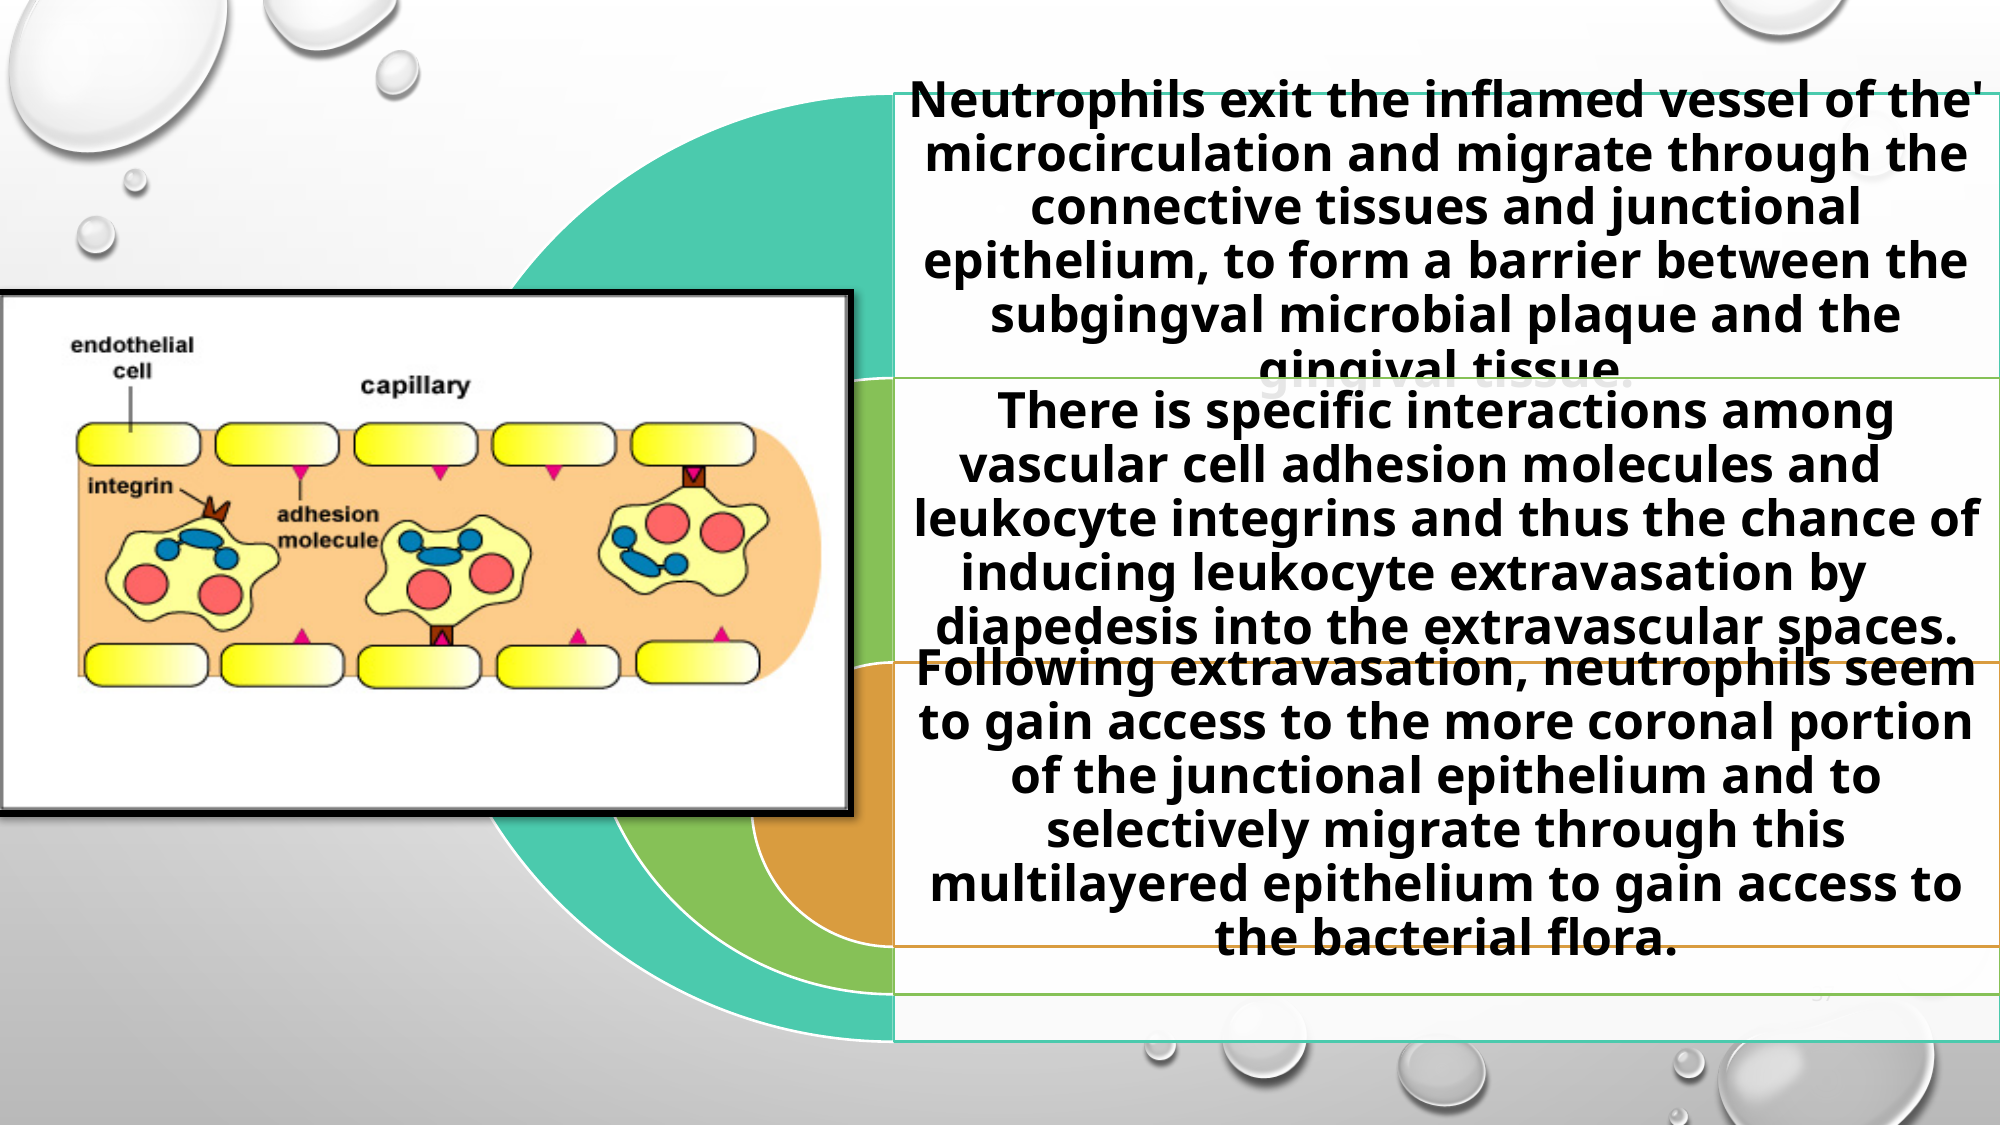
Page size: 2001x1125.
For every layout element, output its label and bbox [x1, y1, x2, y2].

picture [0, 817, 2000, 1125]
picture [0, 294, 849, 811]
picture [0, 0, 2000, 289]
list [419, 43, 2000, 1092]
